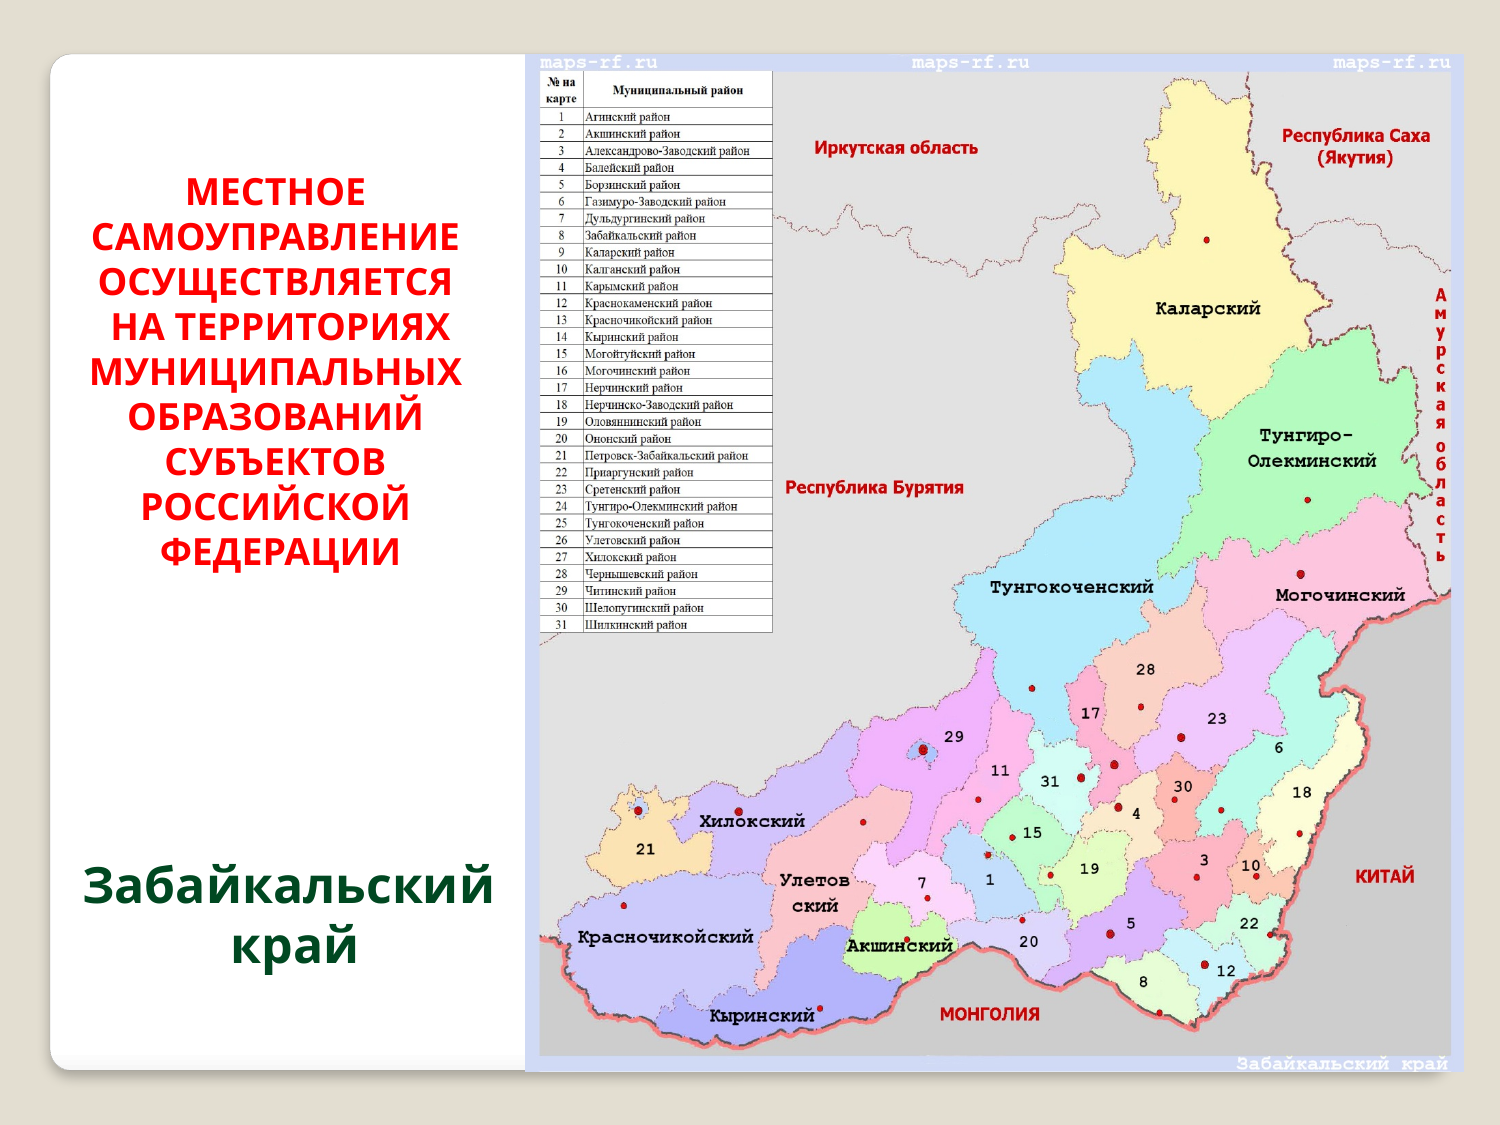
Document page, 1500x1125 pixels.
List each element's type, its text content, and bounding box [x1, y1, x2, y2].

picture [525, 54, 1464, 1072]
text_box Забайкальский край [53, 845, 518, 981]
text_box Местное самоуправление осуществляется на территориях Муниципальных Образований субъектов Российской Федерации [0, 160, 518, 581]
